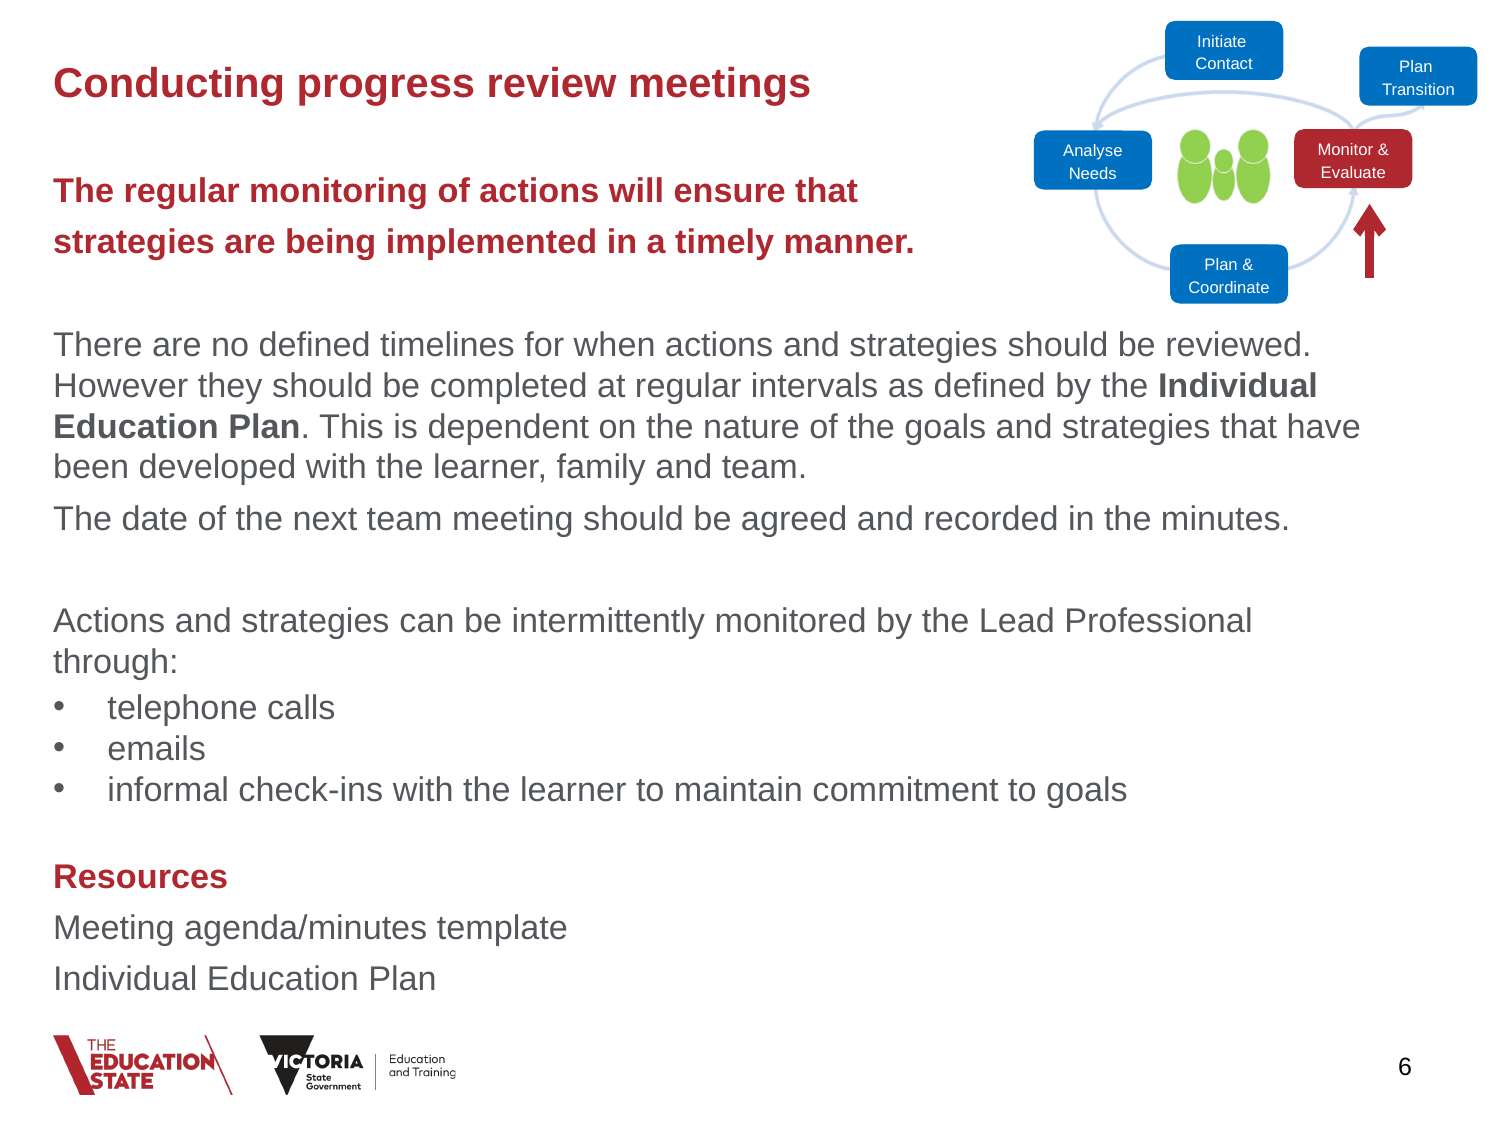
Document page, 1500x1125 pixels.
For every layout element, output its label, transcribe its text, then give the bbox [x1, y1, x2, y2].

title Conducting progress review meetings [53, 61, 1033, 168]
list The regular monitoring of actions will ensure that strategies are being implemented in a timely manner. There are no defined timelines for when actions and strategies should be reviewed. However they should be completed at regular intervals as defined by the Individual Education Plan. This is dependent on the nature of the goals and strategies that have been developed with the learner, family and team. The date of the next team meeting should be agreed and recorded in the minutes. Actions and strategies can be intermittently monitored by the Lead Professional through: telephone calls emails informal check-ins with the learner to maintain commitment to goals Resources Meeting agenda/minutes template Individual Education Plan [53, 168, 1371, 1006]
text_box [1033, 18, 1480, 304]
